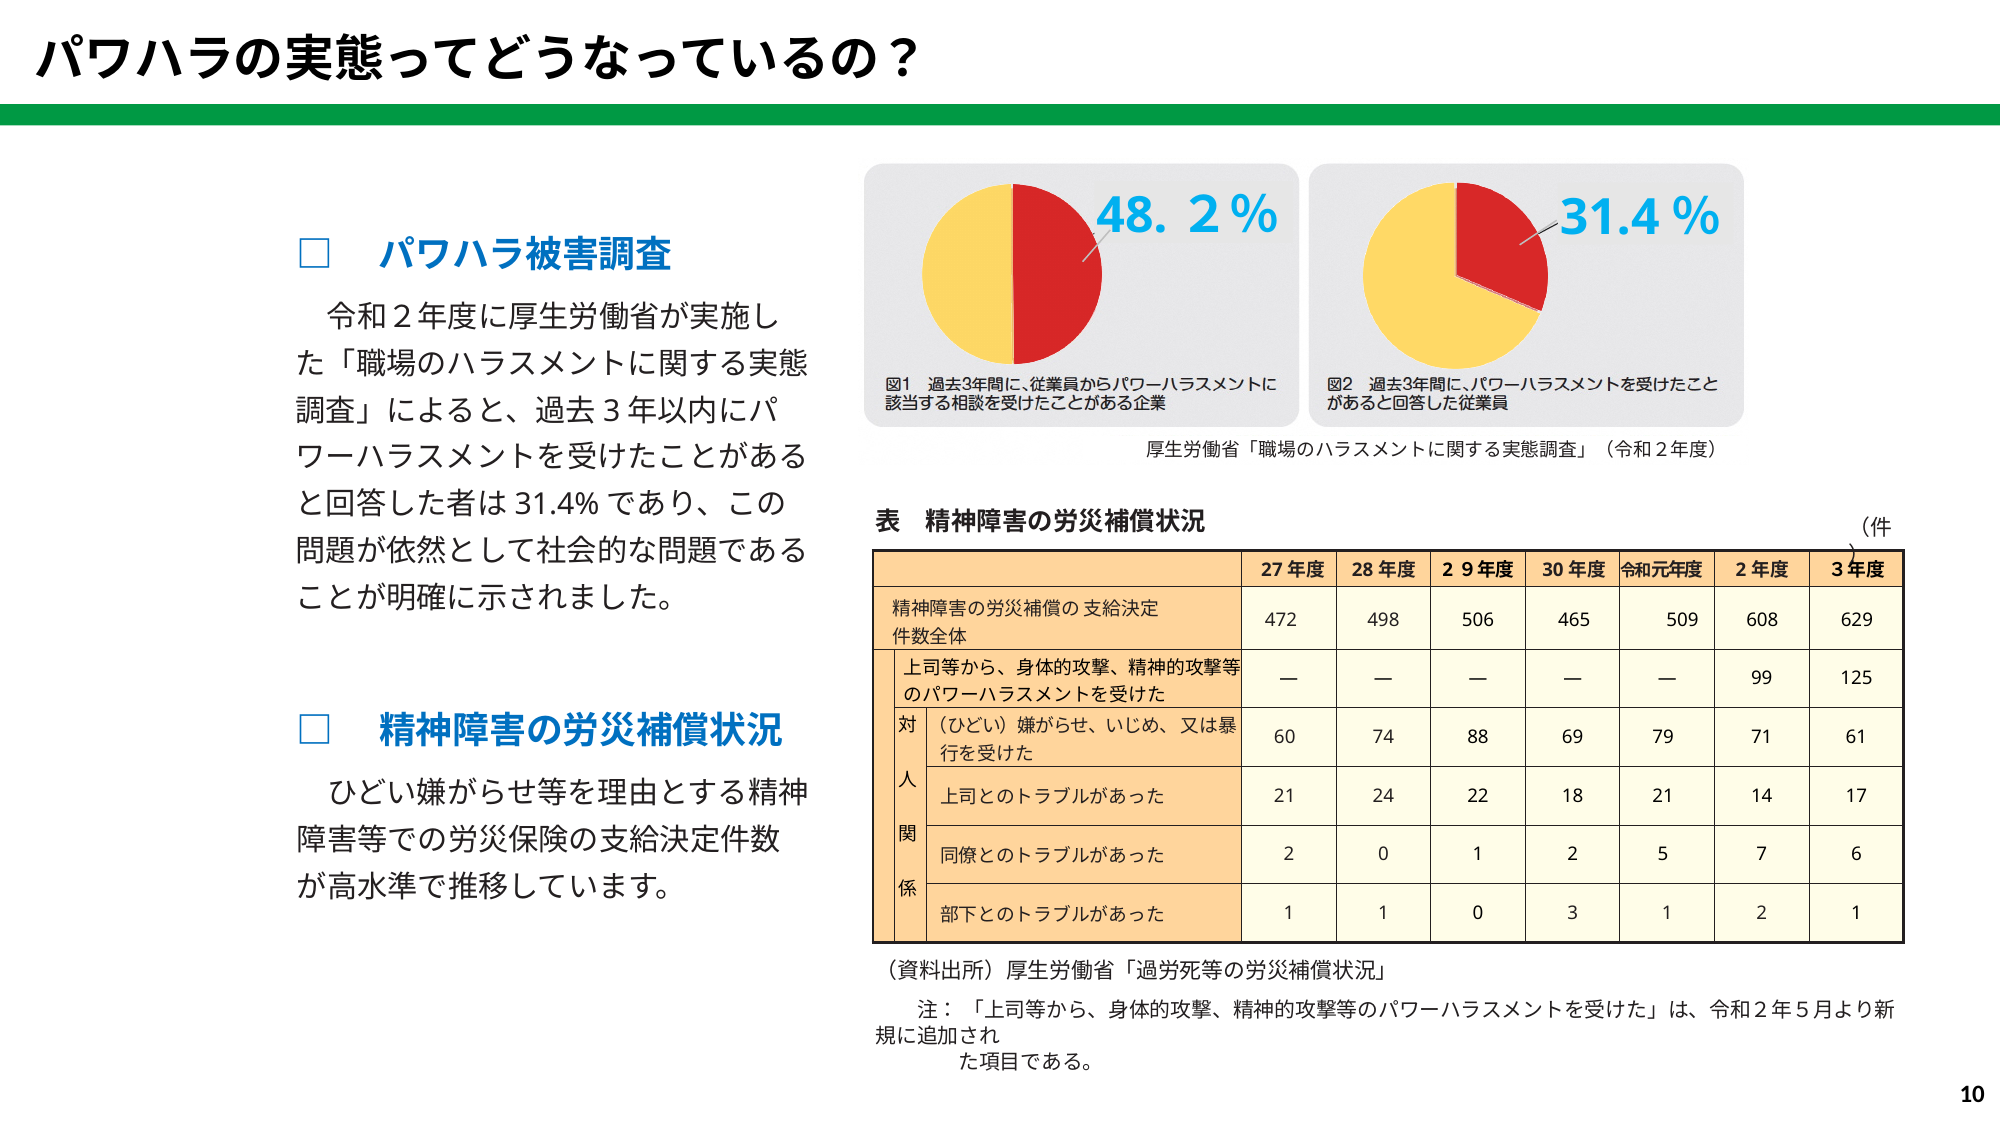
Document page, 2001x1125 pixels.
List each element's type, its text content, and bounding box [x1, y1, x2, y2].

table_cell 上司とのトラブルがあった [927, 767, 1241, 825]
table_cell 60 [1242, 708, 1336, 766]
table_cell 506 [1431, 587, 1525, 649]
table_cell 17 [1810, 767, 1902, 825]
table_cell 上司等から、身体的攻撃、精神的攻撃等 のパワーハラスメントを受けた [895, 650, 1241, 707]
text_box □ パワハラ被害調査 令和２年度に厚生労働省が実施した「職場のハラスメントに関する実態調査」によると、過去3年以内にパワーハラスメントを受けたことがあると回答した者は31.4%であり、この問題が依然として社会的な問題であることが明確に示されました。 [293, 228, 811, 615]
table_cell 精神障害の労災補償の 支給決定件数全体 [874, 587, 1241, 649]
table_cell ― [1431, 650, 1525, 707]
table_cell 18 [1526, 767, 1619, 825]
table_cell 2 [1526, 826, 1619, 883]
table_cell 3 [1526, 884, 1619, 941]
table_cell 対 人 関 係 [895, 708, 926, 941]
table_cell 5 [1620, 826, 1714, 883]
text_box □ 精神障害の労災補償状況 ひどい嫌がらせ等を理由とする精神障害等での労災保険の支給決定件数が高水準で推移しています。 [294, 704, 810, 904]
table_cell ― [1242, 650, 1336, 707]
text_box 表 精神障害の労災補償状況 [873, 503, 1754, 536]
table_cell 部下とのトラブルがあった [927, 884, 1241, 941]
table_cell 472 [1242, 587, 1336, 649]
text_box パワハラの実態ってどうなっているの？ [19, 19, 1792, 94]
table_cell [874, 650, 894, 941]
table_cell 88 [1431, 708, 1525, 766]
table_cell 74 [1337, 708, 1430, 766]
table_cell 1 [1337, 884, 1430, 941]
table_cell 0 [1431, 884, 1525, 941]
table_cell 1 [1810, 884, 1902, 941]
table_header 2９年度 [1431, 552, 1525, 586]
table_cell 2 [1715, 884, 1809, 941]
table_cell 22 [1431, 767, 1525, 825]
table_header [874, 552, 1241, 586]
table_cell 6 [1810, 826, 1902, 883]
table_cell 629 [1810, 587, 1902, 649]
table_cell 69 [1526, 708, 1619, 766]
text_box （件） [1846, 512, 1904, 568]
table_cell 1 [1242, 884, 1336, 941]
table_cell ― [1526, 650, 1619, 707]
table_cell 1 [1431, 826, 1525, 883]
text_box （資料出所）厚生労働省「過労死等の労災補償状況」 注： 「上司等から、身体的攻撃、精神的攻撃等のパワーハラスメントを受けた」は、令和２年５月より新規に追加され た項目である。 [873, 955, 1917, 1074]
table_cell 0 [1337, 826, 1430, 883]
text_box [857, 158, 1749, 465]
table_cell 21 [1242, 767, 1336, 825]
table_cell 498 [1337, 587, 1430, 649]
table_header 28年度 [1337, 552, 1430, 586]
table_cell 同僚とのトラブルがあった [927, 826, 1241, 883]
text_box [0, 102, 2000, 127]
text_box 9 [1533, 1062, 2000, 1123]
table_header 2年度 [1715, 552, 1809, 586]
table_cell 71 [1715, 708, 1809, 766]
table_cell （ひどい）嫌がらせ、いじめ、 又は暴行を受けた [927, 708, 1241, 766]
table_cell 14 [1715, 767, 1809, 825]
table_cell 79 [1620, 708, 1714, 766]
table_cell 24 [1337, 767, 1430, 825]
table_cell 125 [1810, 650, 1902, 707]
table_header 30年度 [1526, 552, 1619, 586]
table_cell 1 [1620, 884, 1714, 941]
table_cell ― [1337, 650, 1430, 707]
table_cell 509 [1620, 587, 1714, 649]
table_cell 21 [1620, 767, 1714, 825]
table_header 27年度 [1242, 552, 1336, 586]
table_cell 608 [1715, 587, 1809, 649]
table_header 令和元年度 [1620, 552, 1714, 586]
table_cell 2 [1242, 826, 1336, 883]
table_cell 465 [1526, 587, 1619, 649]
table_cell ― [1620, 650, 1714, 707]
table_header ３年度 [1810, 552, 1902, 586]
table_cell 99 [1715, 650, 1809, 707]
table_cell 61 [1810, 708, 1902, 766]
table_cell 7 [1715, 826, 1809, 883]
